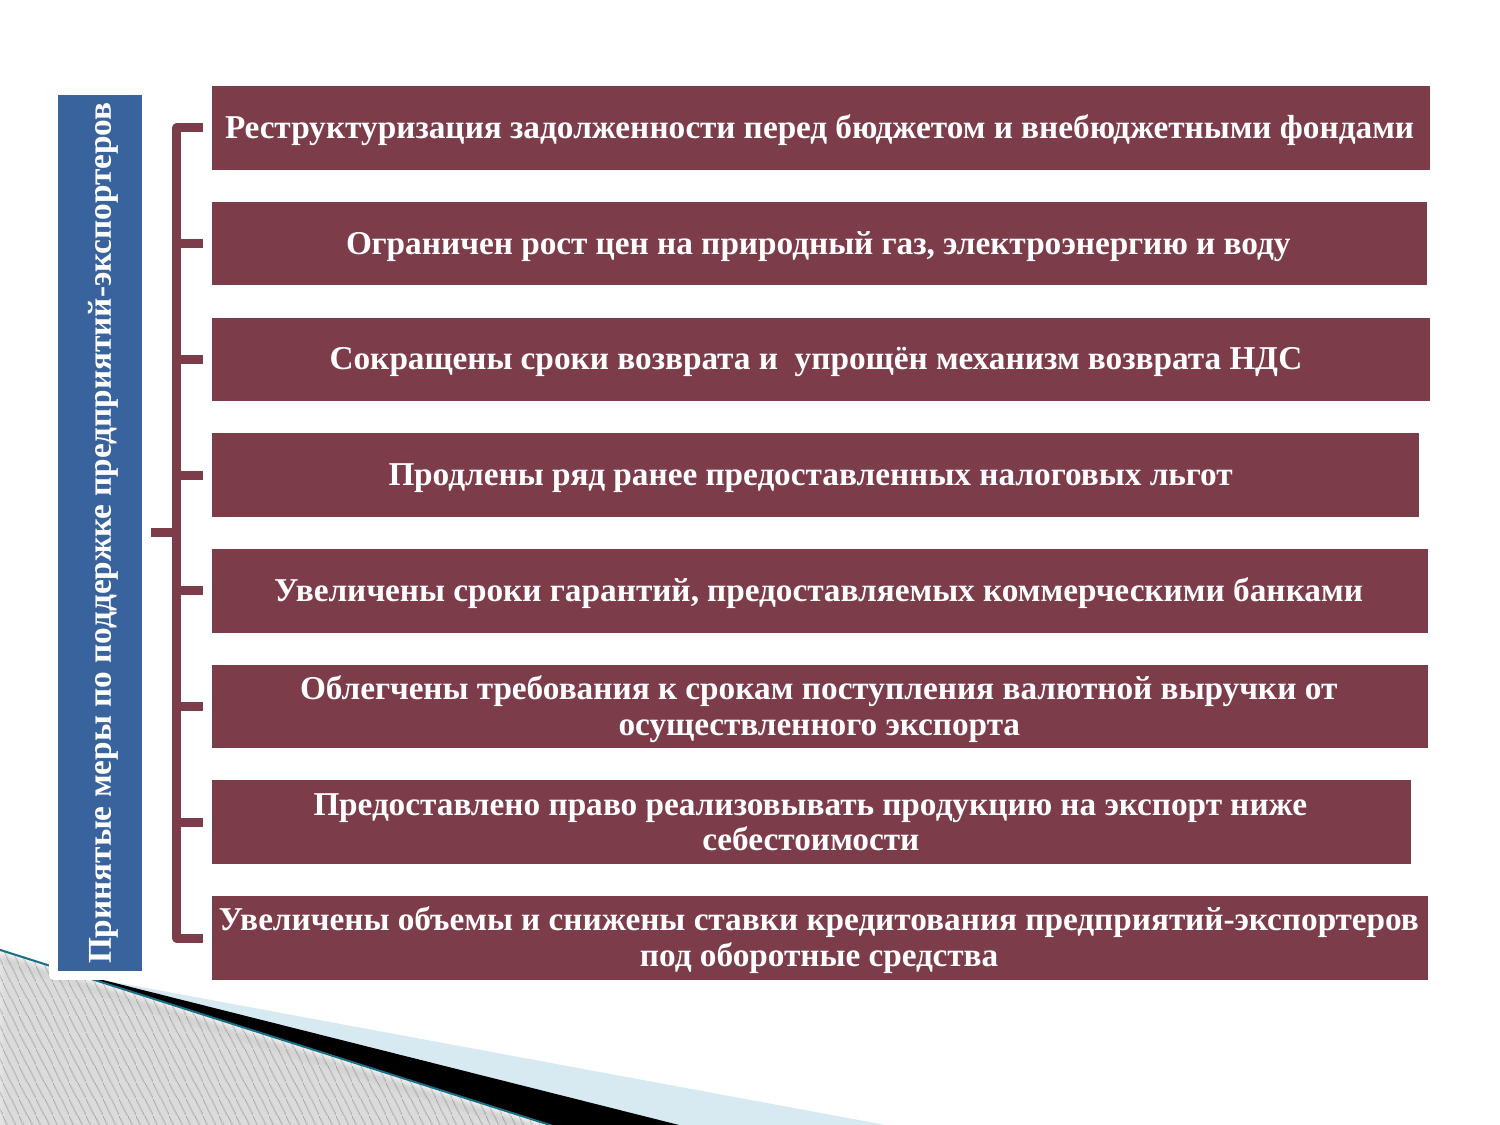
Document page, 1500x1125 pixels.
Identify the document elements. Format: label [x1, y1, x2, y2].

list [52, 54, 1436, 1012]
